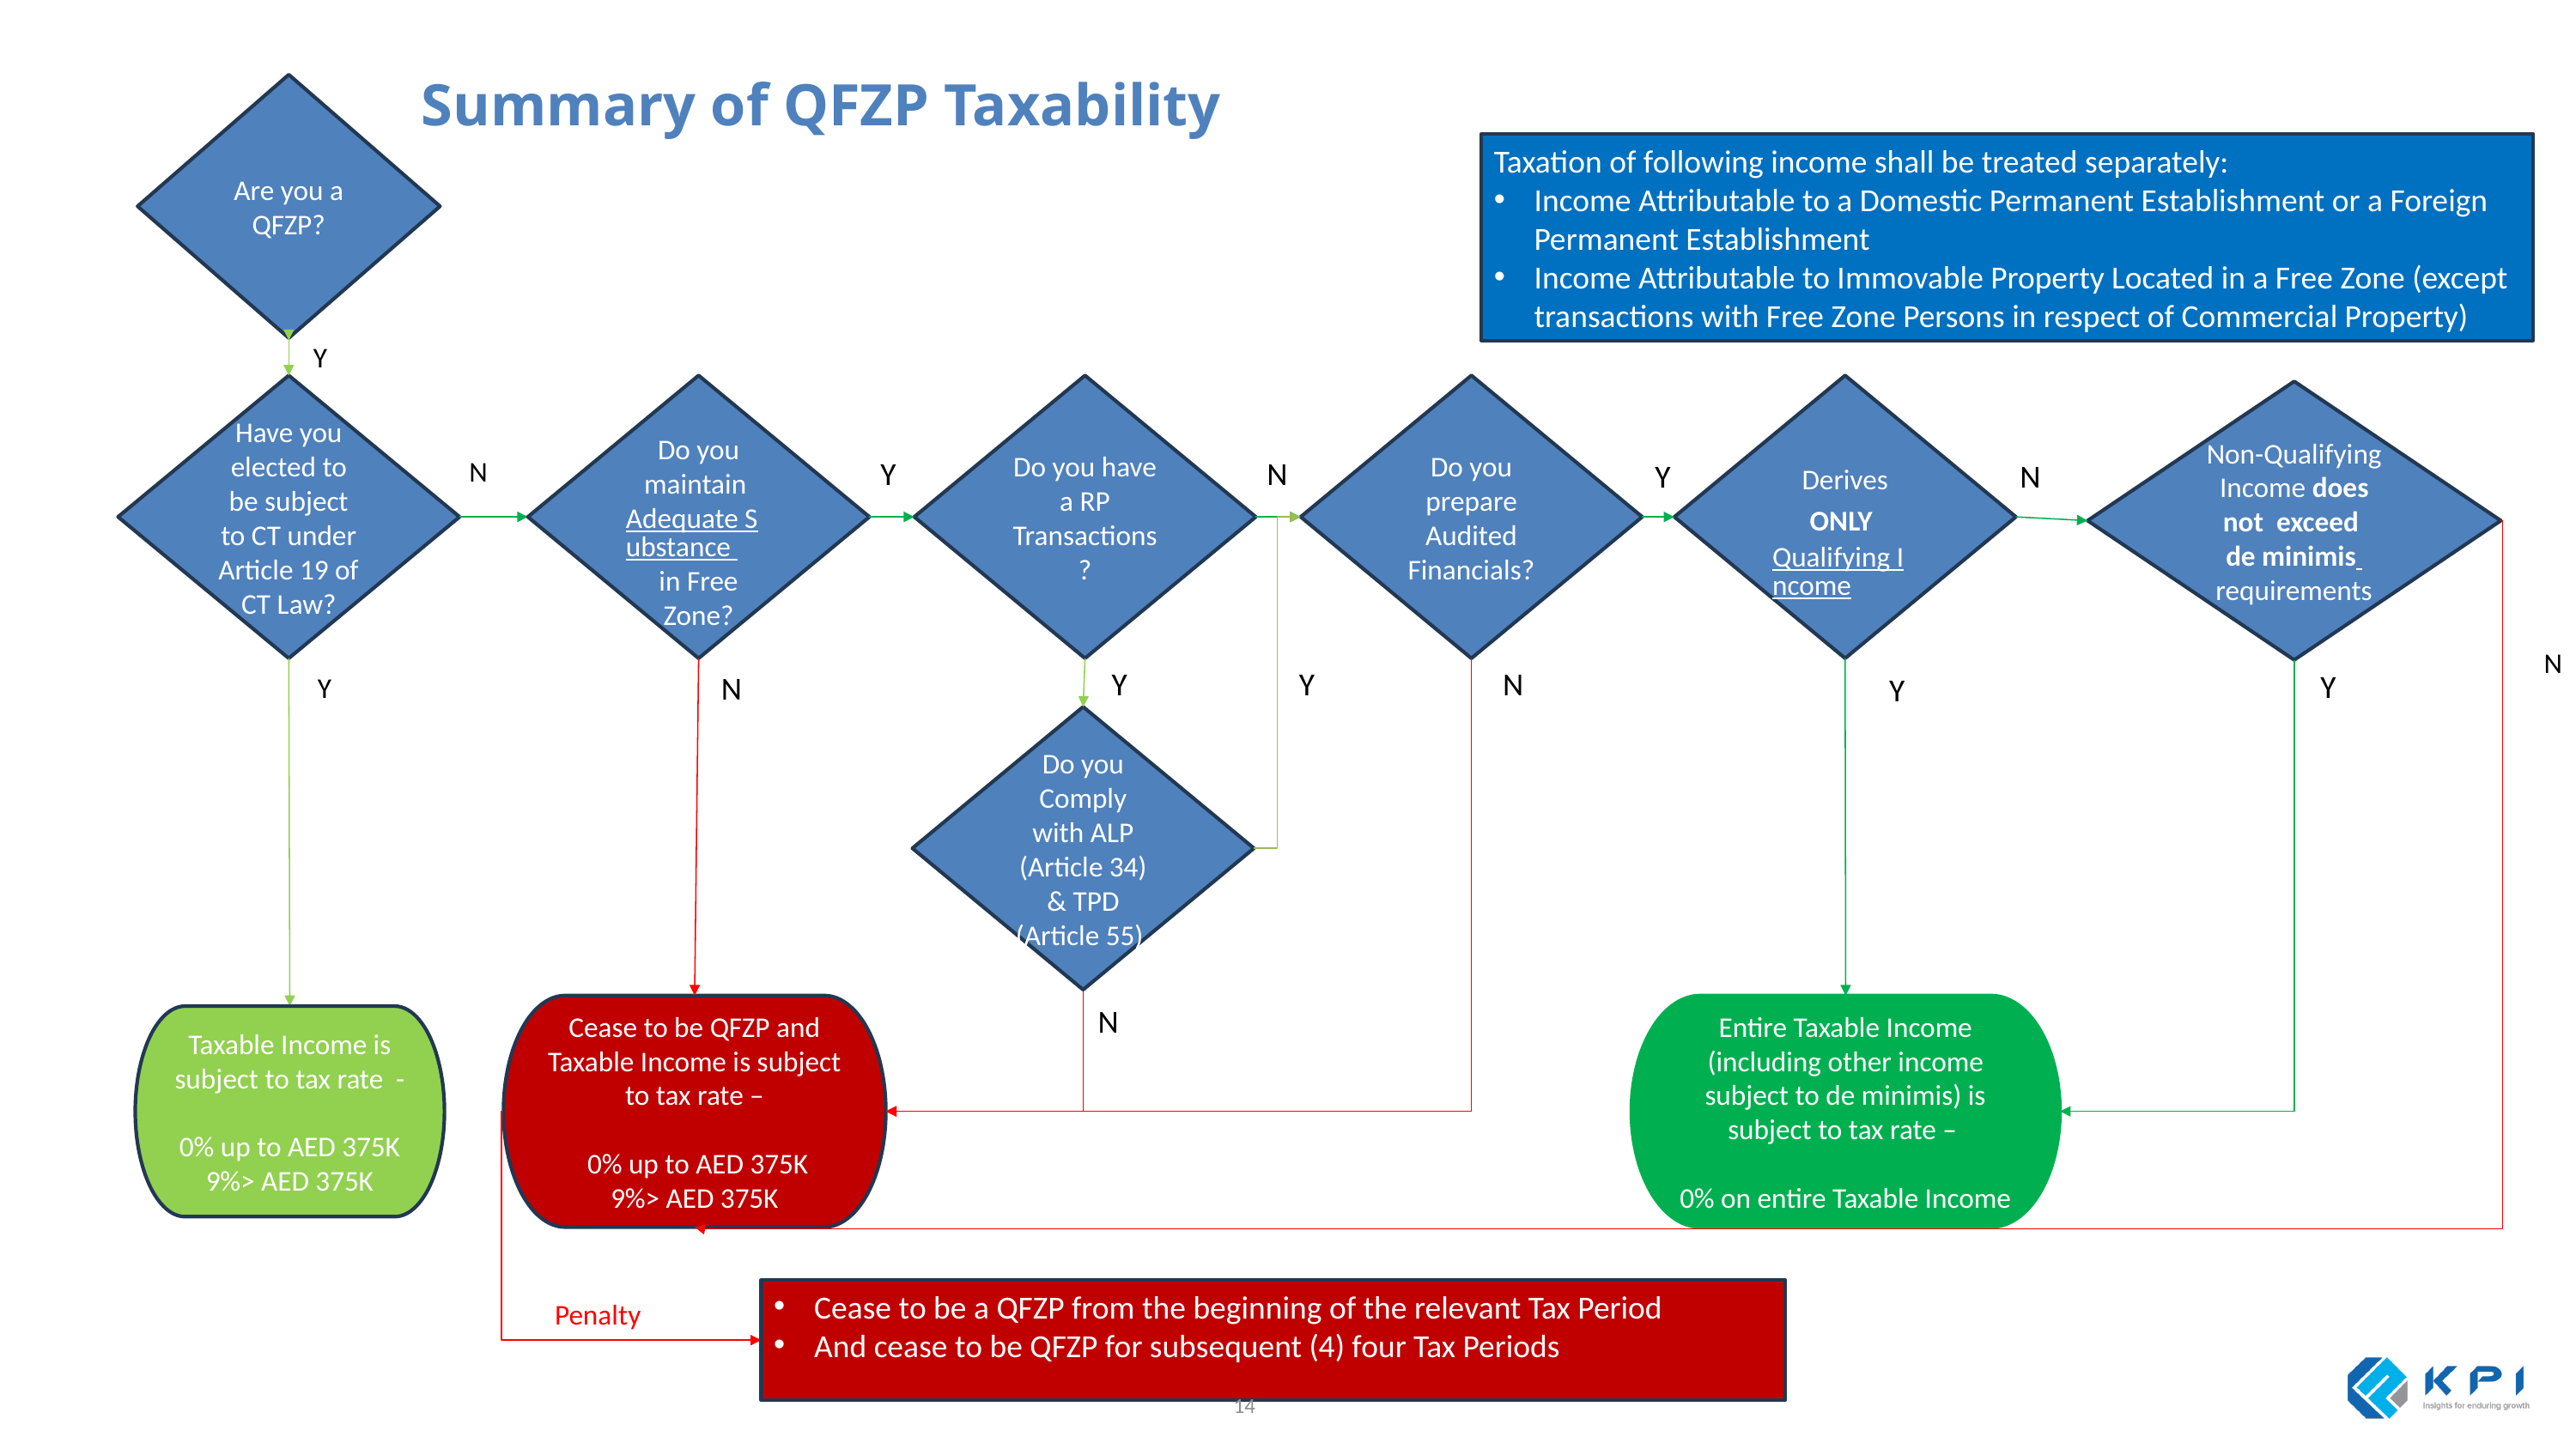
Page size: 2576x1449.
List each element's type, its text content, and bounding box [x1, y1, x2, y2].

text_box N [456, 446, 523, 494]
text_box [503, 1111, 762, 1341]
text_box N [1254, 446, 1321, 499]
text_box Derives ONLY Qualifying Income [1673, 373, 2017, 517]
text_box Non-Qualifying Income does not exceed de minimis requirements [2090, 379, 2499, 517]
text_box Y [301, 333, 367, 380]
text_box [1253, 516, 1301, 849]
text_box Y [305, 663, 371, 711]
text_box Y [1642, 449, 1709, 501]
text_box Have you elected to be subject to CT under Article 19 of CT Law? [116, 376, 461, 659]
text_box Taxable Income is subject to tax rate - 0% up to AED 375K 9%> AED 375K [133, 1003, 447, 1219]
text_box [2015, 516, 2088, 521]
text_box Penalty [766, 1289, 770, 1337]
text_box 14 [1219, 1379, 1269, 1431]
text_box Do you have a RP Transactions? [913, 373, 1256, 517]
text_box Cease to be QFZP and Taxable Income is subject to tax rate – 0% up to AED 375K 9%> AED 375K [501, 993, 688, 1111]
text_box Are you a QFZP? [136, 73, 442, 339]
text_box N [2007, 449, 2074, 501]
text_box [2339, 1344, 2539, 1433]
text_box Cease to be a QFZP from the beginning of the relevant Tax Period And cease to be QFZP for subsequent (4) four Tax Periods [759, 1278, 1787, 1402]
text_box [694, 520, 2501, 1228]
text_box N [2531, 638, 2576, 686]
text_box Summary of QFZP Taxability [421, 15, 1256, 137]
text_box Do you maintain Adequate Substance in Free Zone? [526, 373, 872, 652]
text_box Taxation of following income shall be treated separately: Income Attributable to a Domestic Permanent Establishment or a Foreign Permanent Establishment Income Attributable to Immovable Property Located in a Free Zone (except transactions with Free Zone Persons in respect of Commercial Property) [1479, 132, 2535, 343]
text_box Do you prepare Audited Financials? [1300, 373, 1644, 517]
text_box Y [867, 446, 934, 499]
